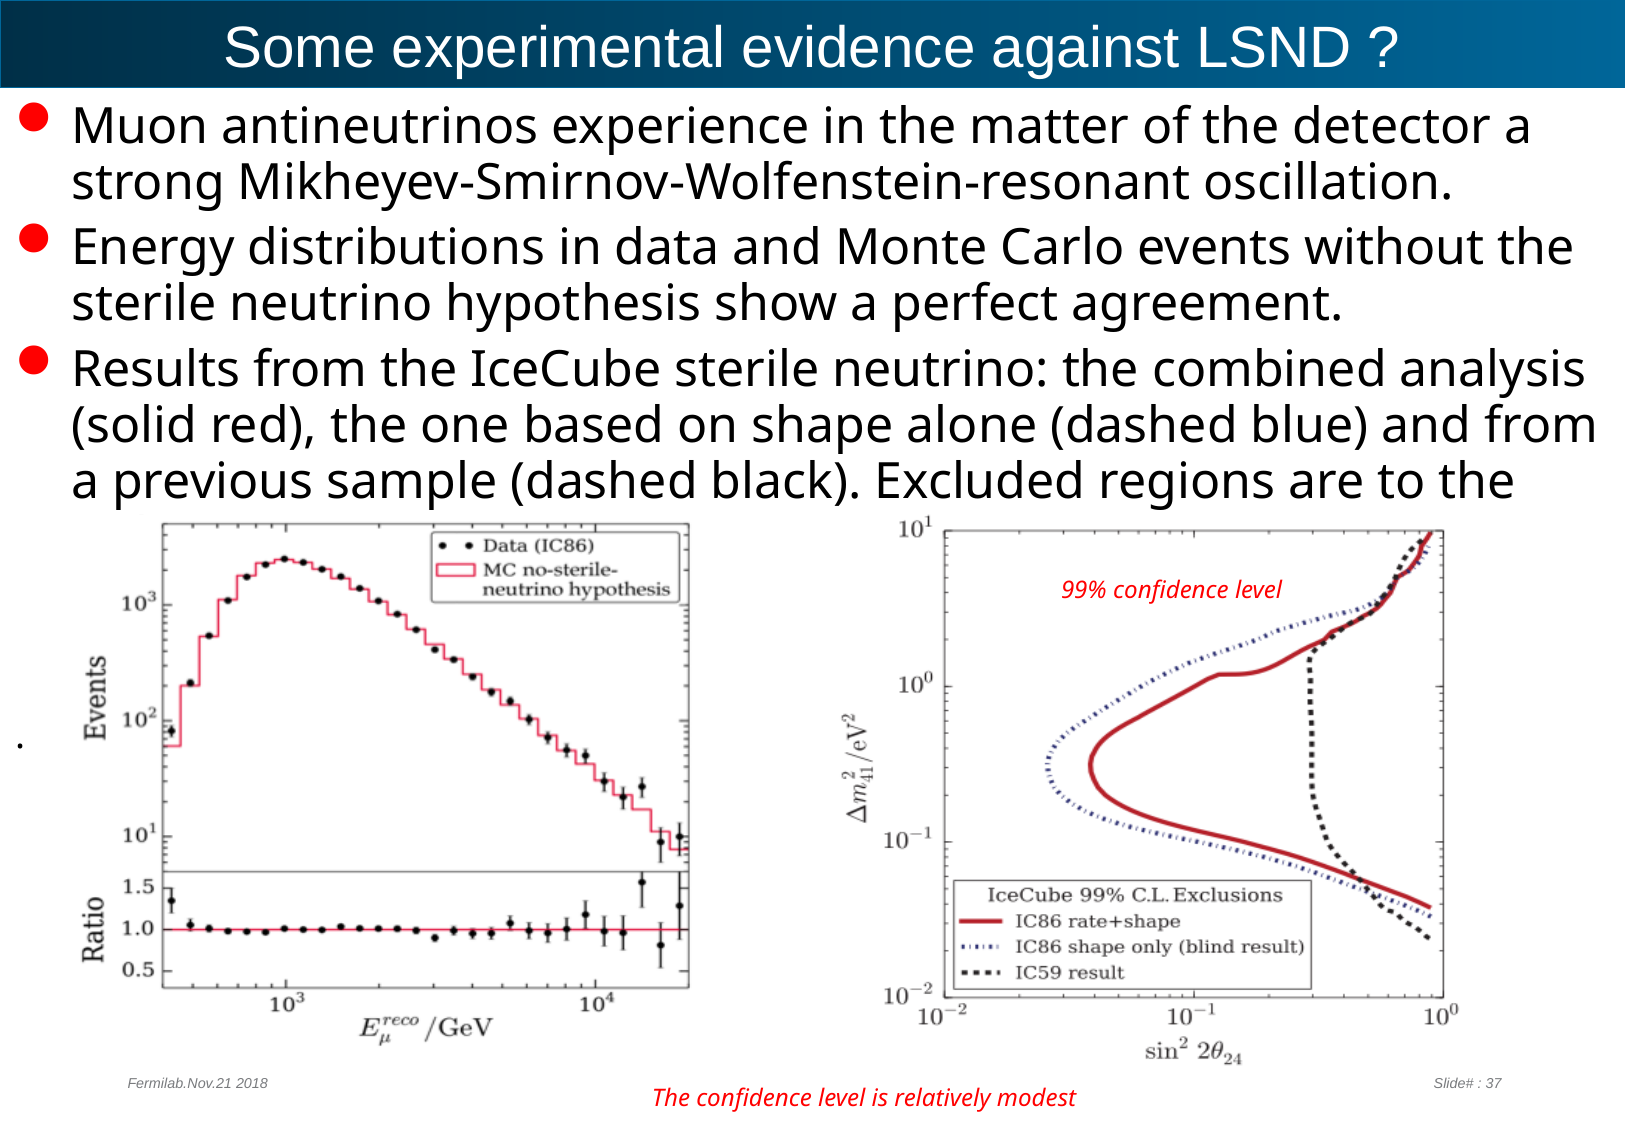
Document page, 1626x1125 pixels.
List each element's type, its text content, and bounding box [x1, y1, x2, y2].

title Some experimental evidence against LSND ? [0, 0, 1625, 88]
picture [56, 514, 719, 1050]
footer Fermilab.Nov.21 2018 [112, 1057, 628, 1088]
picture [835, 503, 1475, 1071]
slide_number Slide# : 37 [1177, 1049, 1517, 1088]
list Muon antineutrinos experience in the matter of the detector a strong Mikheyev-Smirnov-Wolfenstein-resonant oscillation. Energy distributions in data and Monte Carlo events without the sterile neutrino hypothesis show a perfect agreement. Results from the IceCube sterile neutrino: the combined analysis (solid red), the one based on shape alone (dashed blue) and from a previous sample (dashed black). Excluded regions are to the right . [0, 89, 1625, 540]
text_box The confidence level is relatively modest [637, 1046, 1092, 1119]
